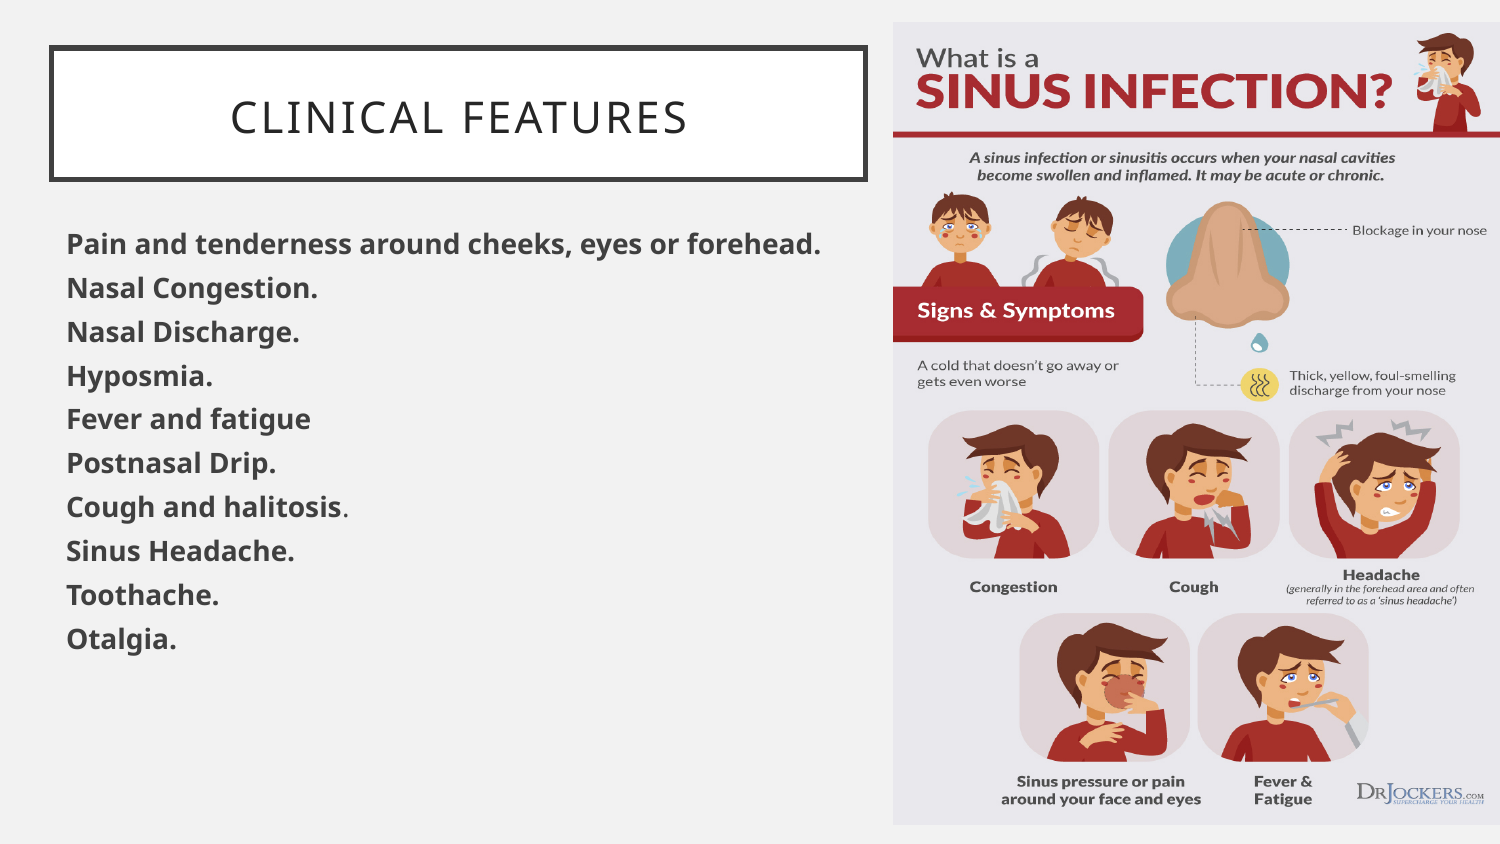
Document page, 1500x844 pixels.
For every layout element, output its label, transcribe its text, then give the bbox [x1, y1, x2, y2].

title Clinical Features [49, 45, 868, 182]
list Pain and tenderness around cheeks, eyes or forehead. Nasal Congestion. Nasal Discharge. Hyposmia. Fever and fatigue Postnasal Drip. Cough and halitosis. Sinus Headache. Toothache. Otalgia. [51, 201, 893, 750]
picture [893, 22, 1500, 825]
